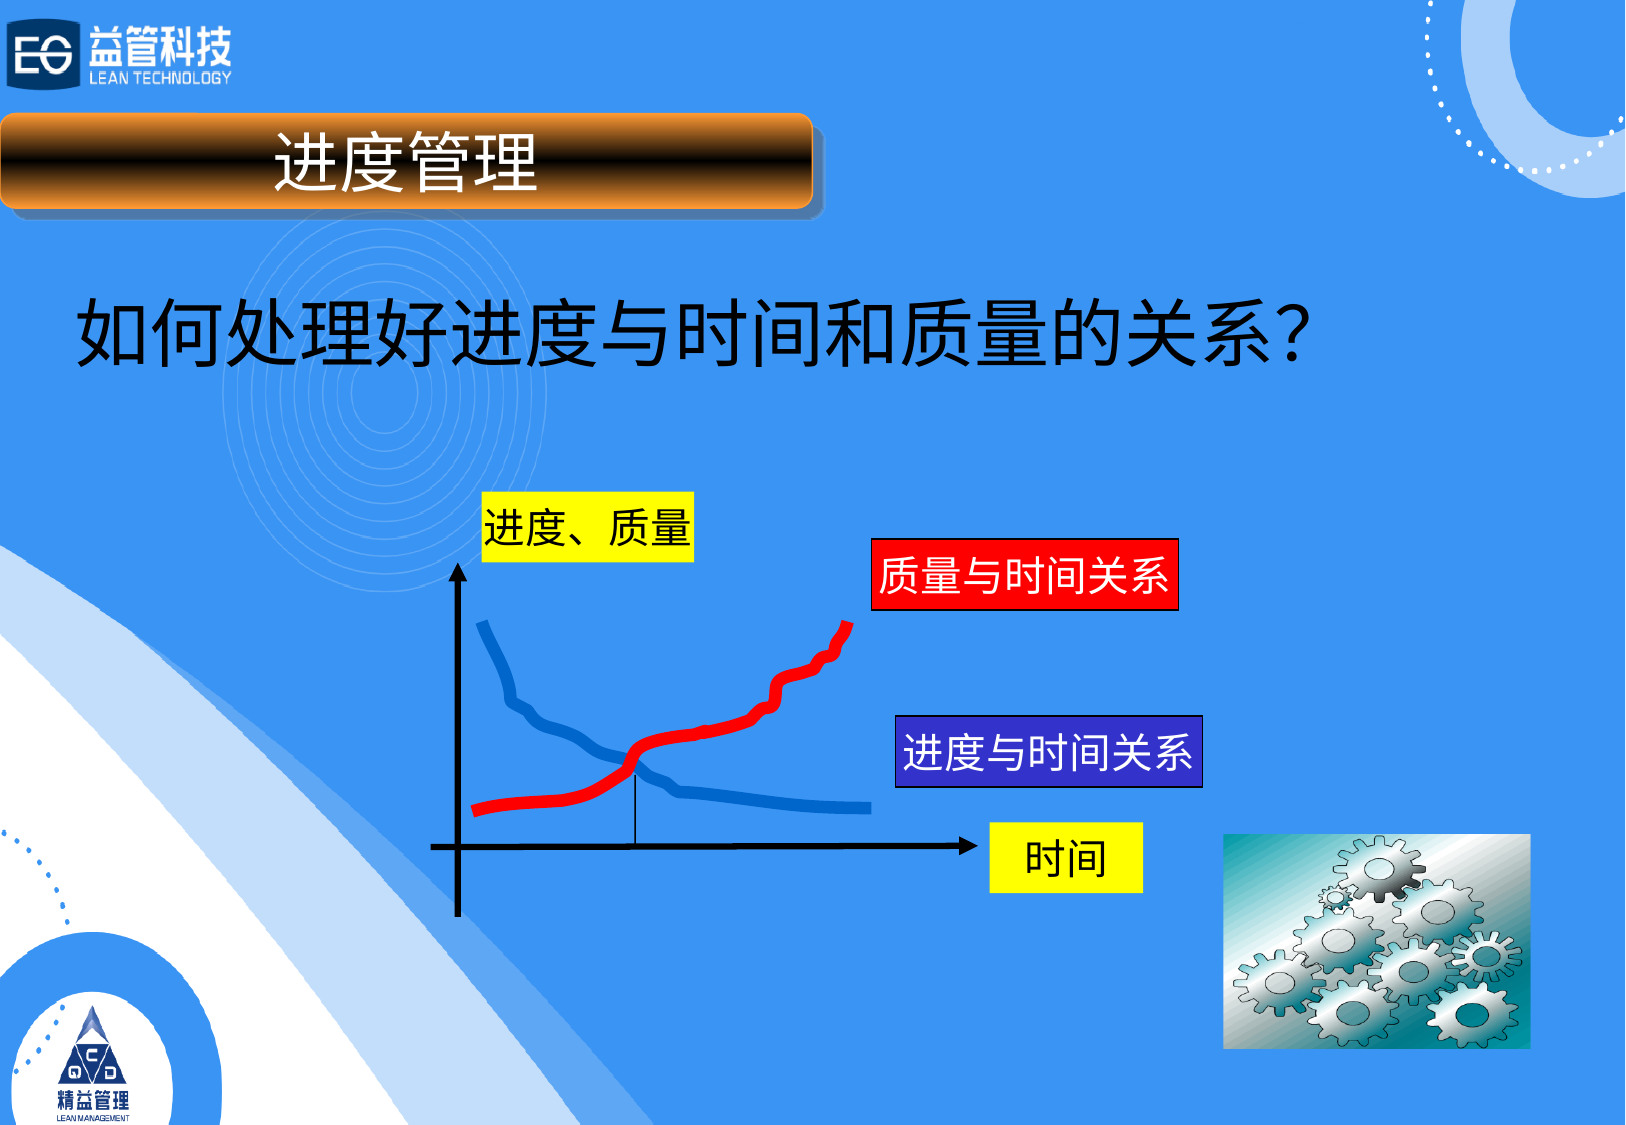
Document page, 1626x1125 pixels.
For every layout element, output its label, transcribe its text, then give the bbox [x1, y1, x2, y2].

picture [0, 0, 1626, 1125]
text_box 进度与时间关系 [1149, 716, 1203, 787]
text_box 质量与时间关系 [1149, 539, 1179, 610]
text_box 如何处理好进度与时间和质量的关系？ [32, 278, 1392, 384]
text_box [430, 491, 1144, 918]
text_box 进度管理 [0, 113, 813, 209]
